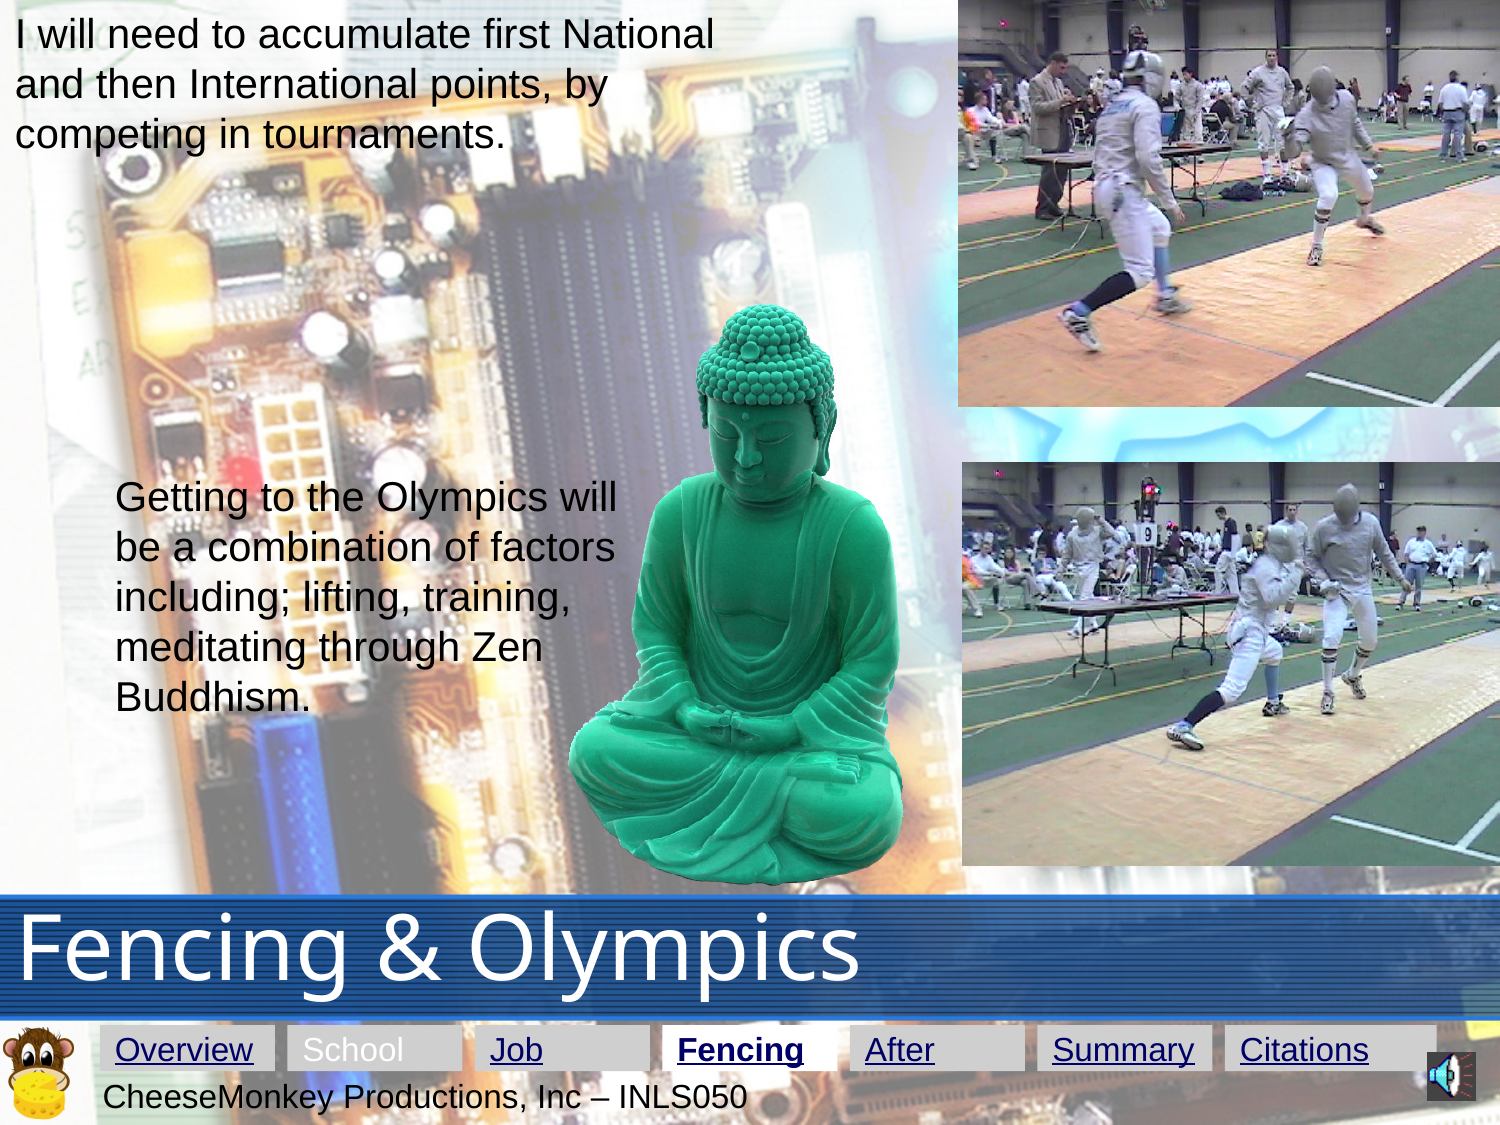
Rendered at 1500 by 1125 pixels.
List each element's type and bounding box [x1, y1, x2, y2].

list [562, 299, 904, 888]
picture [0, 0, 1500, 1125]
text_box [99, 1024, 1437, 1072]
